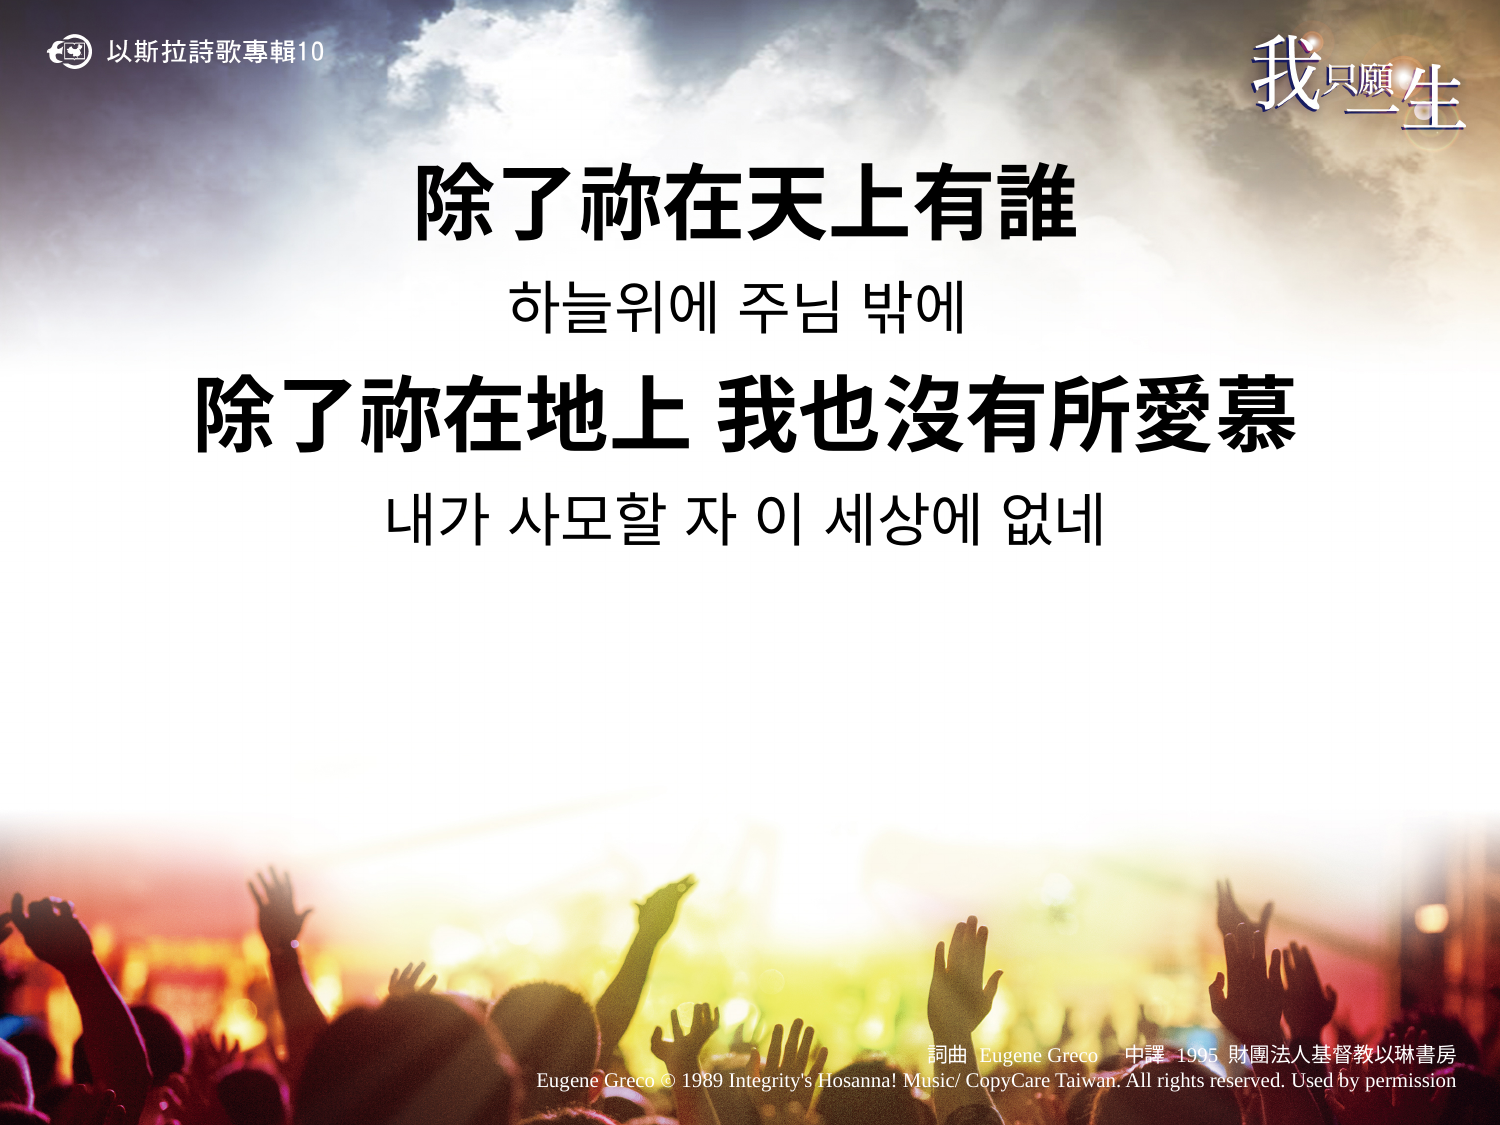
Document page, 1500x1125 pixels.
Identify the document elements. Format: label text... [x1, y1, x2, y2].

list 除了祢在天上有誰 하늘위에 주님 밖에 除了祢在地上 我也沒有所愛慕 내가 사모할 자 이 세상에 없네 [98, 142, 1393, 857]
picture [0, 0, 1500, 1125]
text_box 詞曲 Eugene Greco 中譯 1995 財團法人基督教以琳書房 Eugene Greco ⓒ 1989 Integrity's Hosanna! Music/ CopyCare Taiwan. All rights reserved. Used by permission [43, 1034, 1472, 1100]
